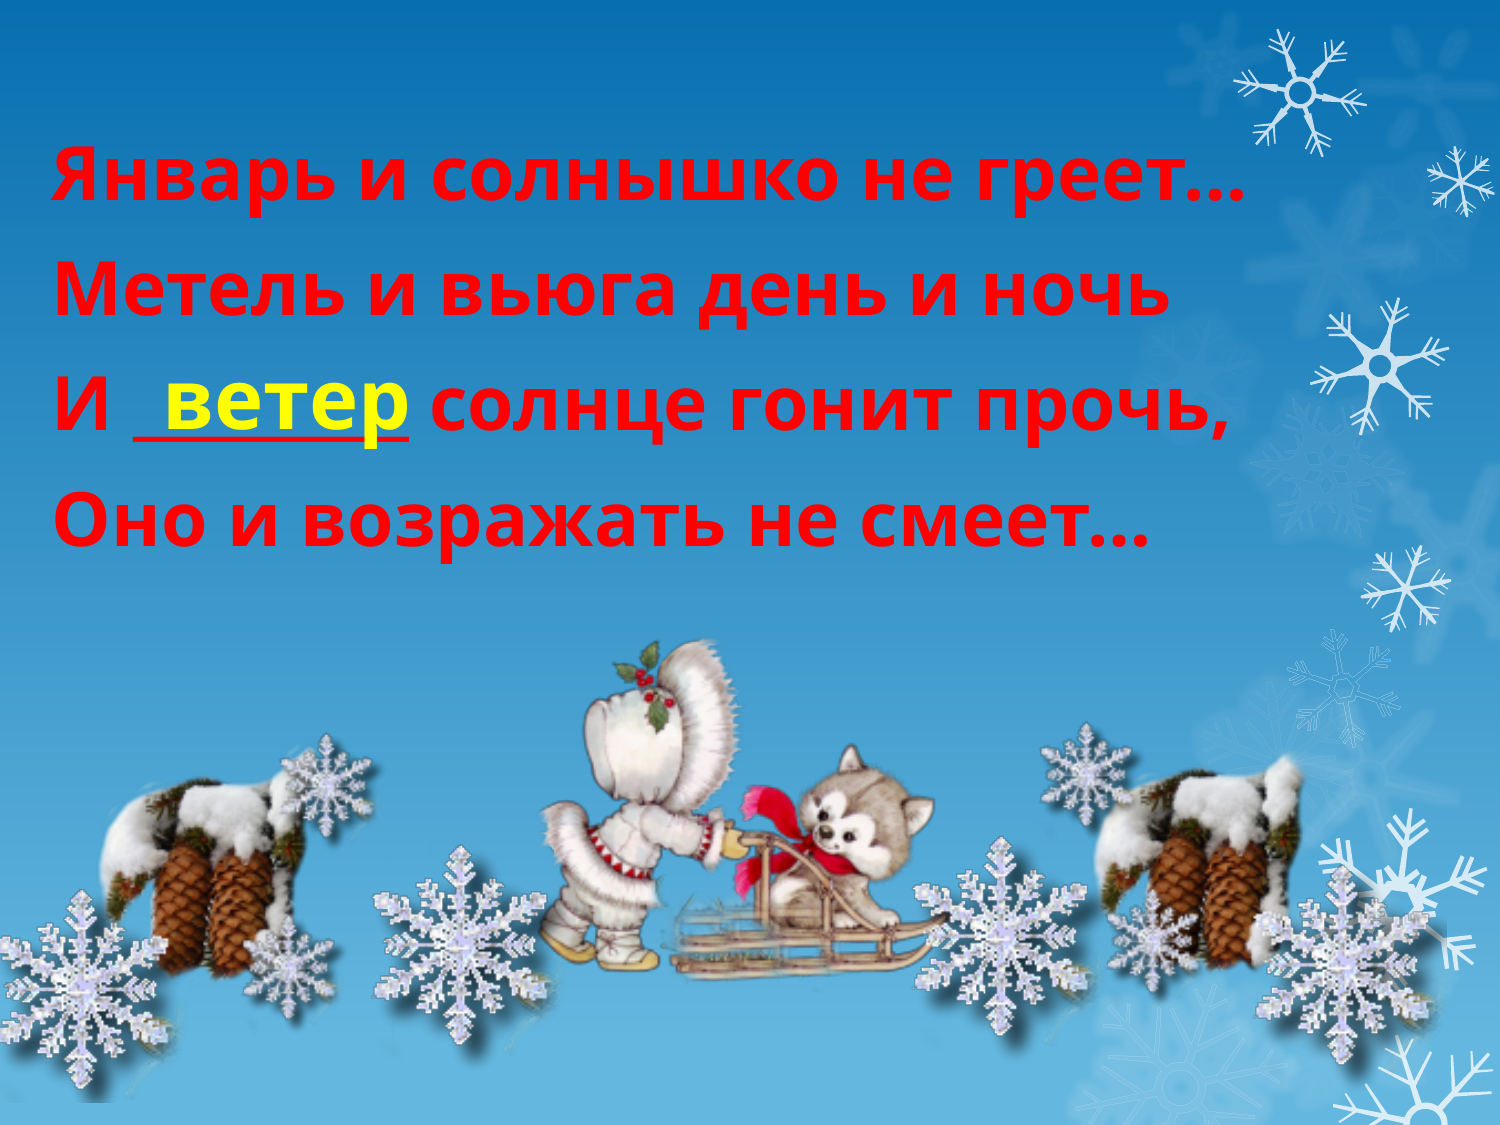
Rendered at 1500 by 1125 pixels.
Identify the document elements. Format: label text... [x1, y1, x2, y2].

text_box Январь и солнышко не греет… Метель и вьюга день и ночь И _________ солнце гонит прочь, Оно и возражать не смеет… [29, 237, 1500, 446]
picture [0, 632, 1447, 1103]
text_box ветер [147, 338, 668, 455]
